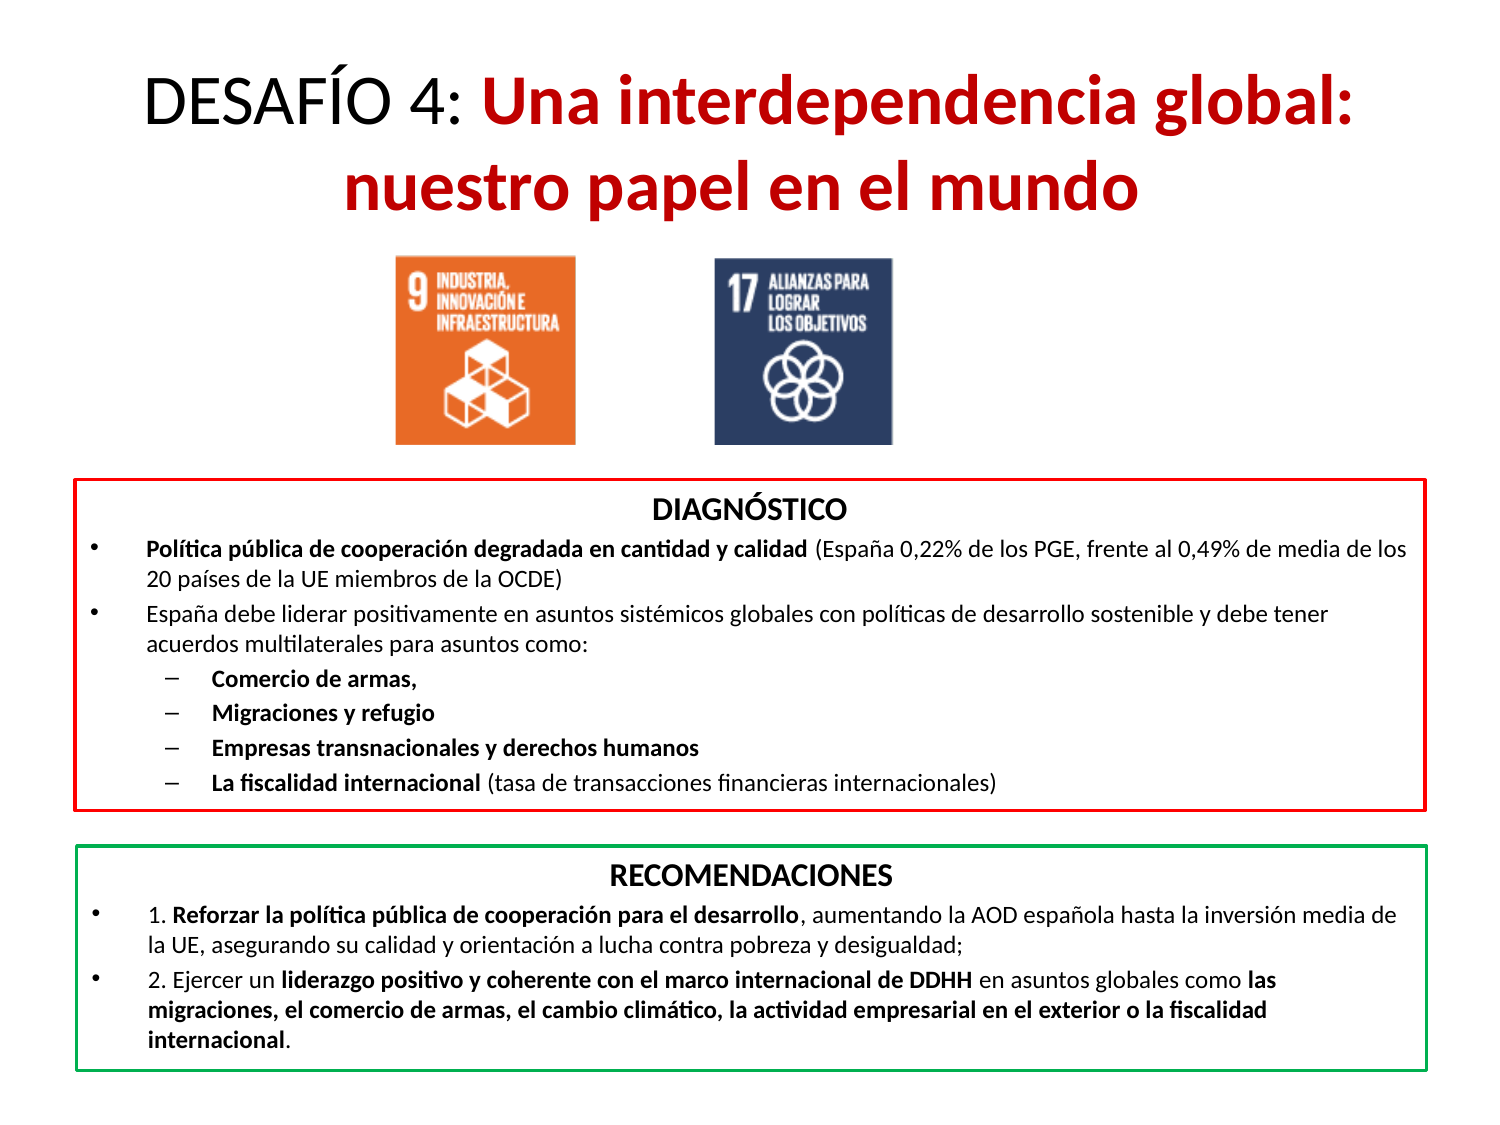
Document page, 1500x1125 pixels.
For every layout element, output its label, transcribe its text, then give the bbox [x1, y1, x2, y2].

text_box RECOMENDACIONES 1. Reforzar la política pública de cooperación para el desarrollo, aumentando la AOD española hasta la inversión media de la UE, asegurando su calidad y orientación a lucha contra pobreza y desigualdad; 2. Ejercer un liderazgo positivo y coherente con el marco internacional de DDHH en asuntos globales como las migraciones, el comercio de armas, el cambio climático, la actividad empresarial en el exterior o la fiscalidad internacional. [76, 845, 1427, 1071]
picture [714, 257, 903, 445]
list DIAGNÓSTICO Política pública de cooperación degradada en cantidad y calidad (España 0,22% de los PGE, frente al 0,49% de media de los 20 países de la UE miembros de la OCDE) España debe liderar positivamente en asuntos sistémicos globales con políticas de desarrollo sostenible y debe tener acuerdos multilaterales para asuntos como: Comercio de armas, Migraciones y refugio Empresas transnacionales y derechos humanos La fiscalidad internacional (tasa de transacciones financieras internacionales) [75, 479, 1425, 811]
picture [395, 243, 579, 445]
title DESAFÍO 4: Una interdependencia global: nuestro papel en el mundo [75, 45, 1425, 233]
